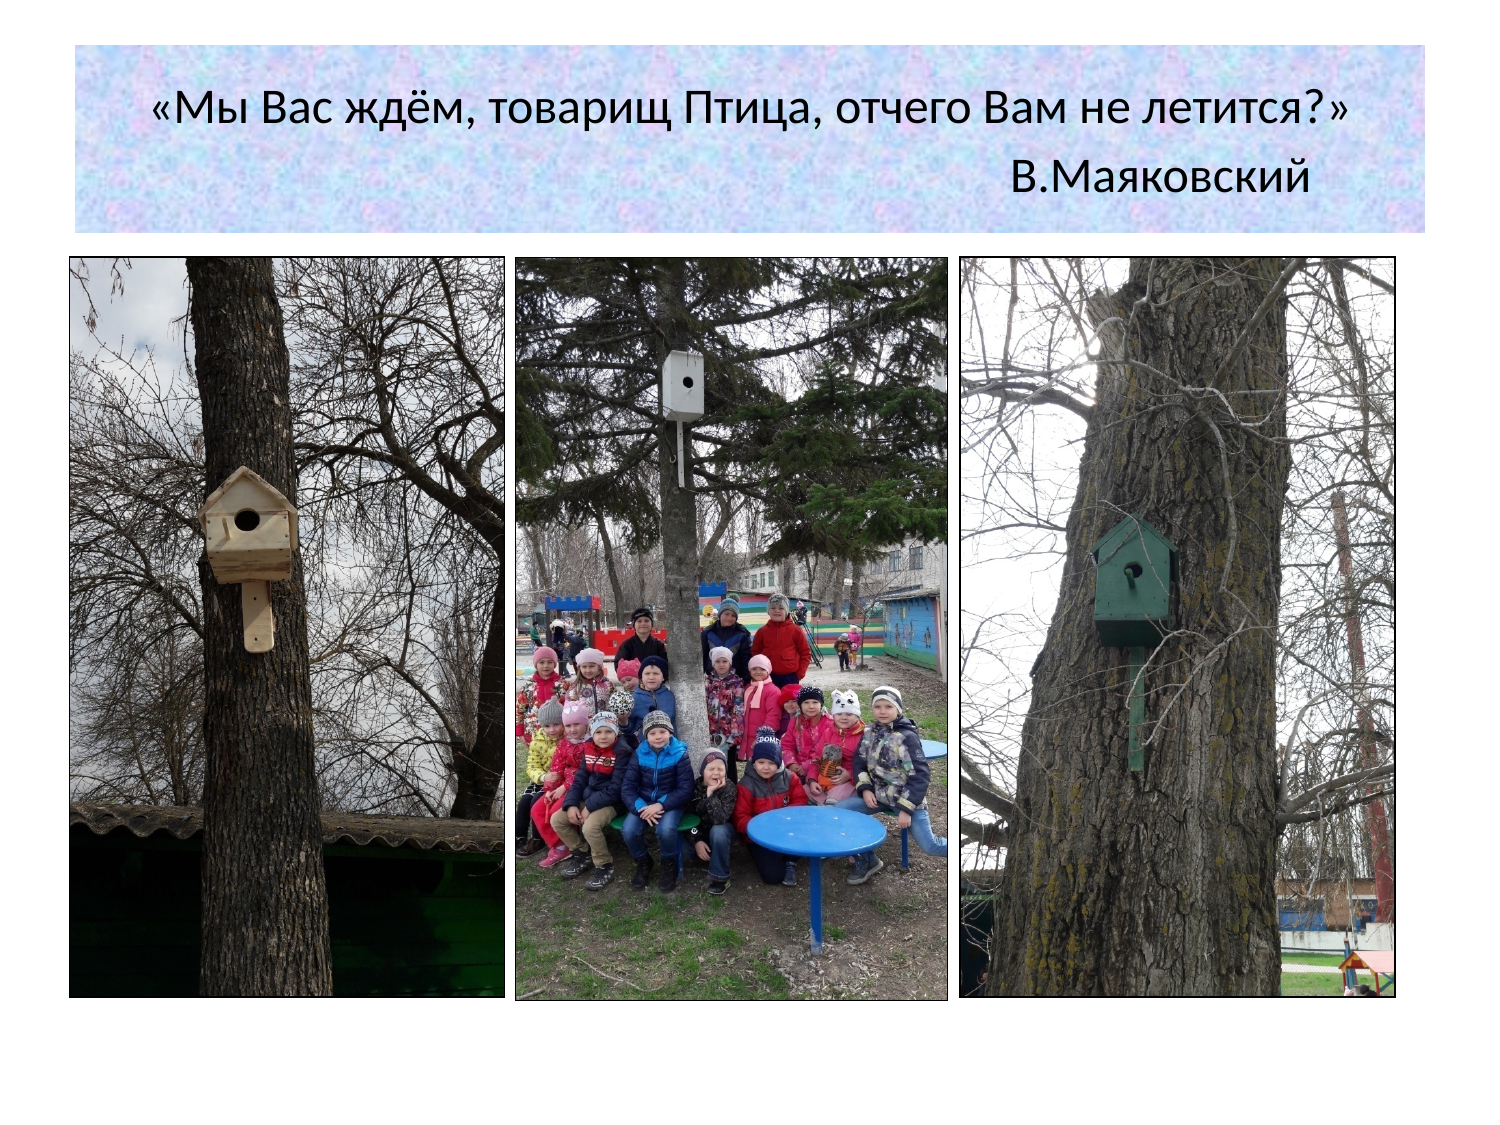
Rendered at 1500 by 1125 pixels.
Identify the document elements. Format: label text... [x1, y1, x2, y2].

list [515, 257, 948, 1001]
title «Мы Вас ждём, товарищ Птица, отчего Вам не летится?» В.Маяковский [75, 45, 1425, 233]
picture [960, 257, 1395, 997]
picture [70, 257, 505, 997]
